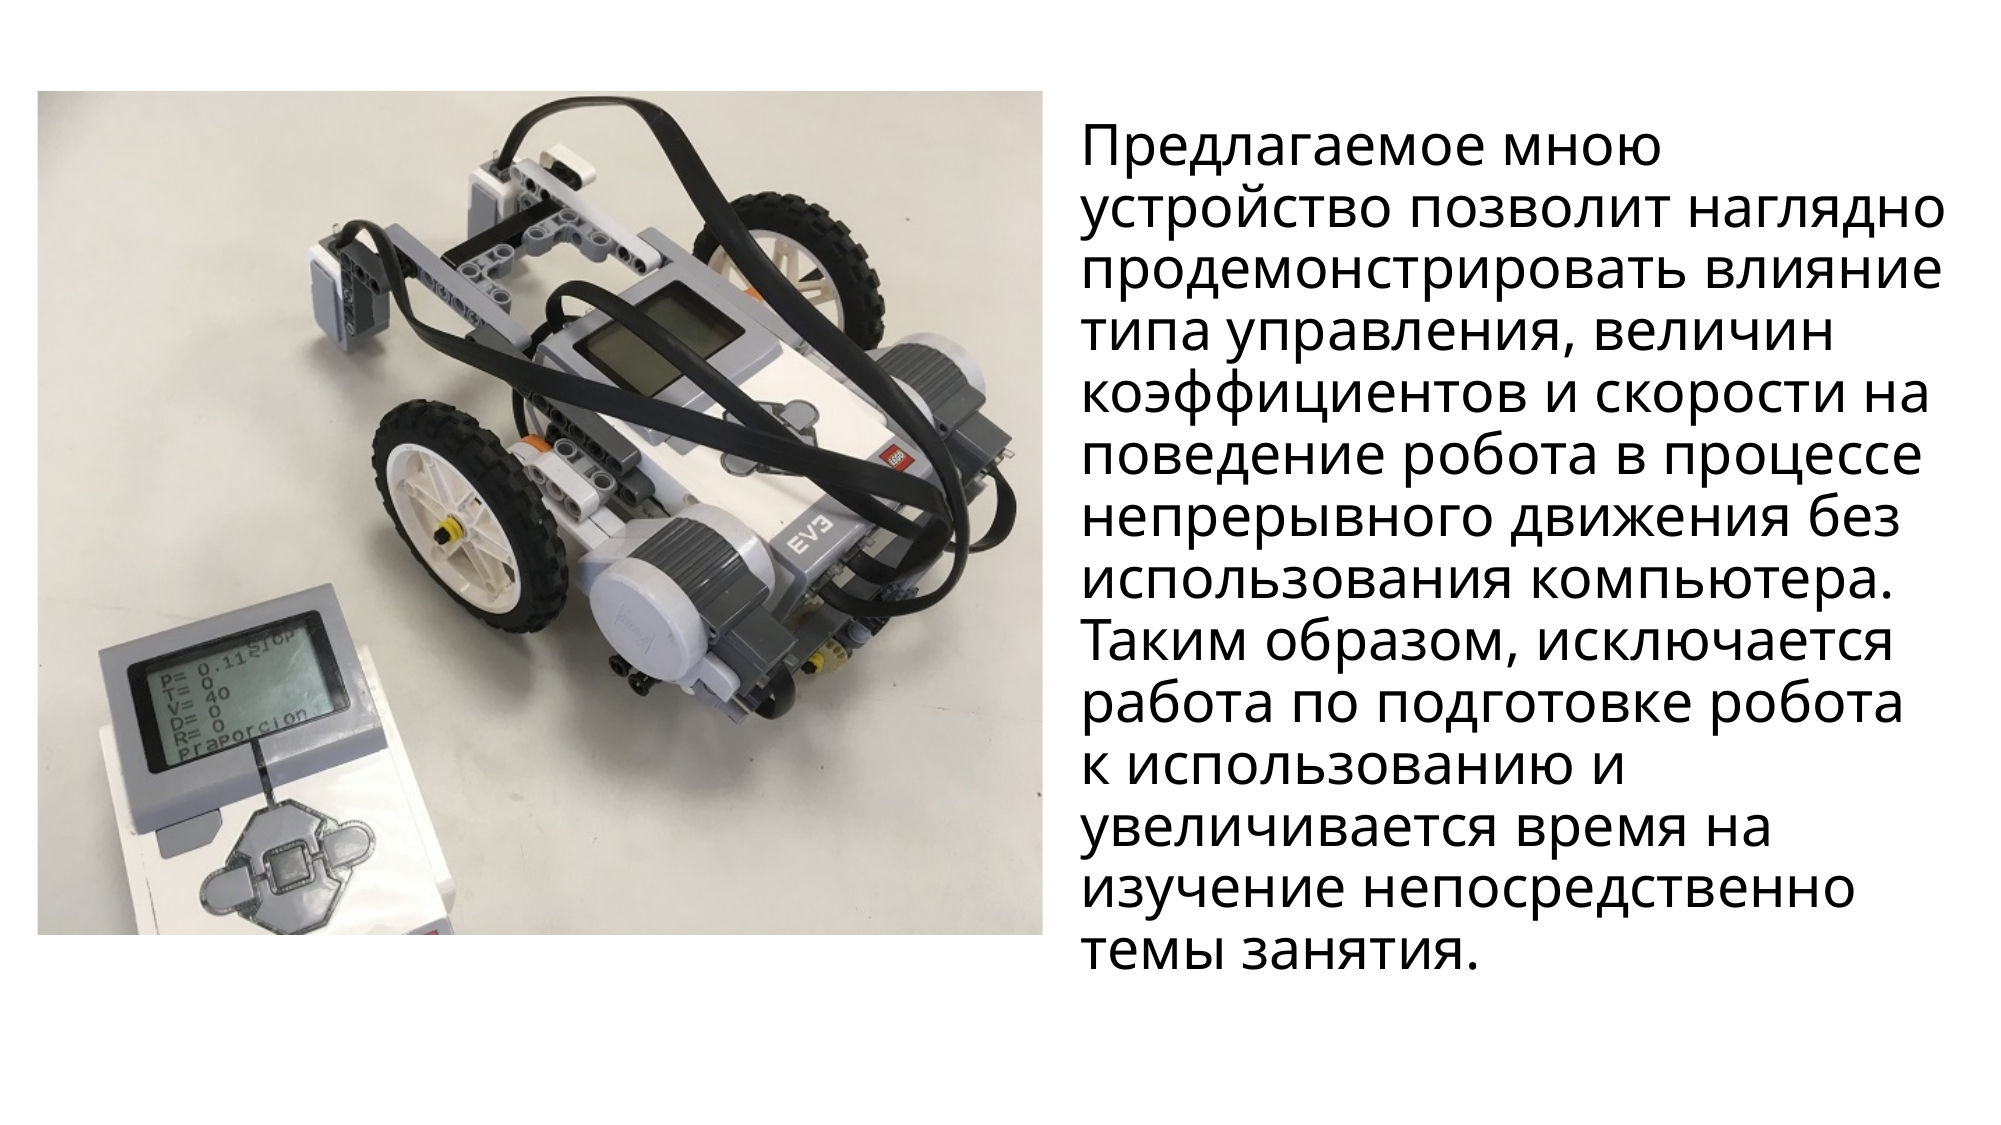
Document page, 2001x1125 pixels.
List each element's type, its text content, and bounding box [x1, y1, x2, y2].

picture [37, 91, 1043, 935]
title Предлагаемое мною устройство позволит наглядно продемонстрировать влияние типа управления, величин коэффициентов и скорости на поведение робота в процессе непрерывного движения без использования компьютера. Таким образом, исключается работа по подготовке робота к использованию и увеличивается время на изучение непосредственно темы занятия. [1065, 59, 1964, 1039]
